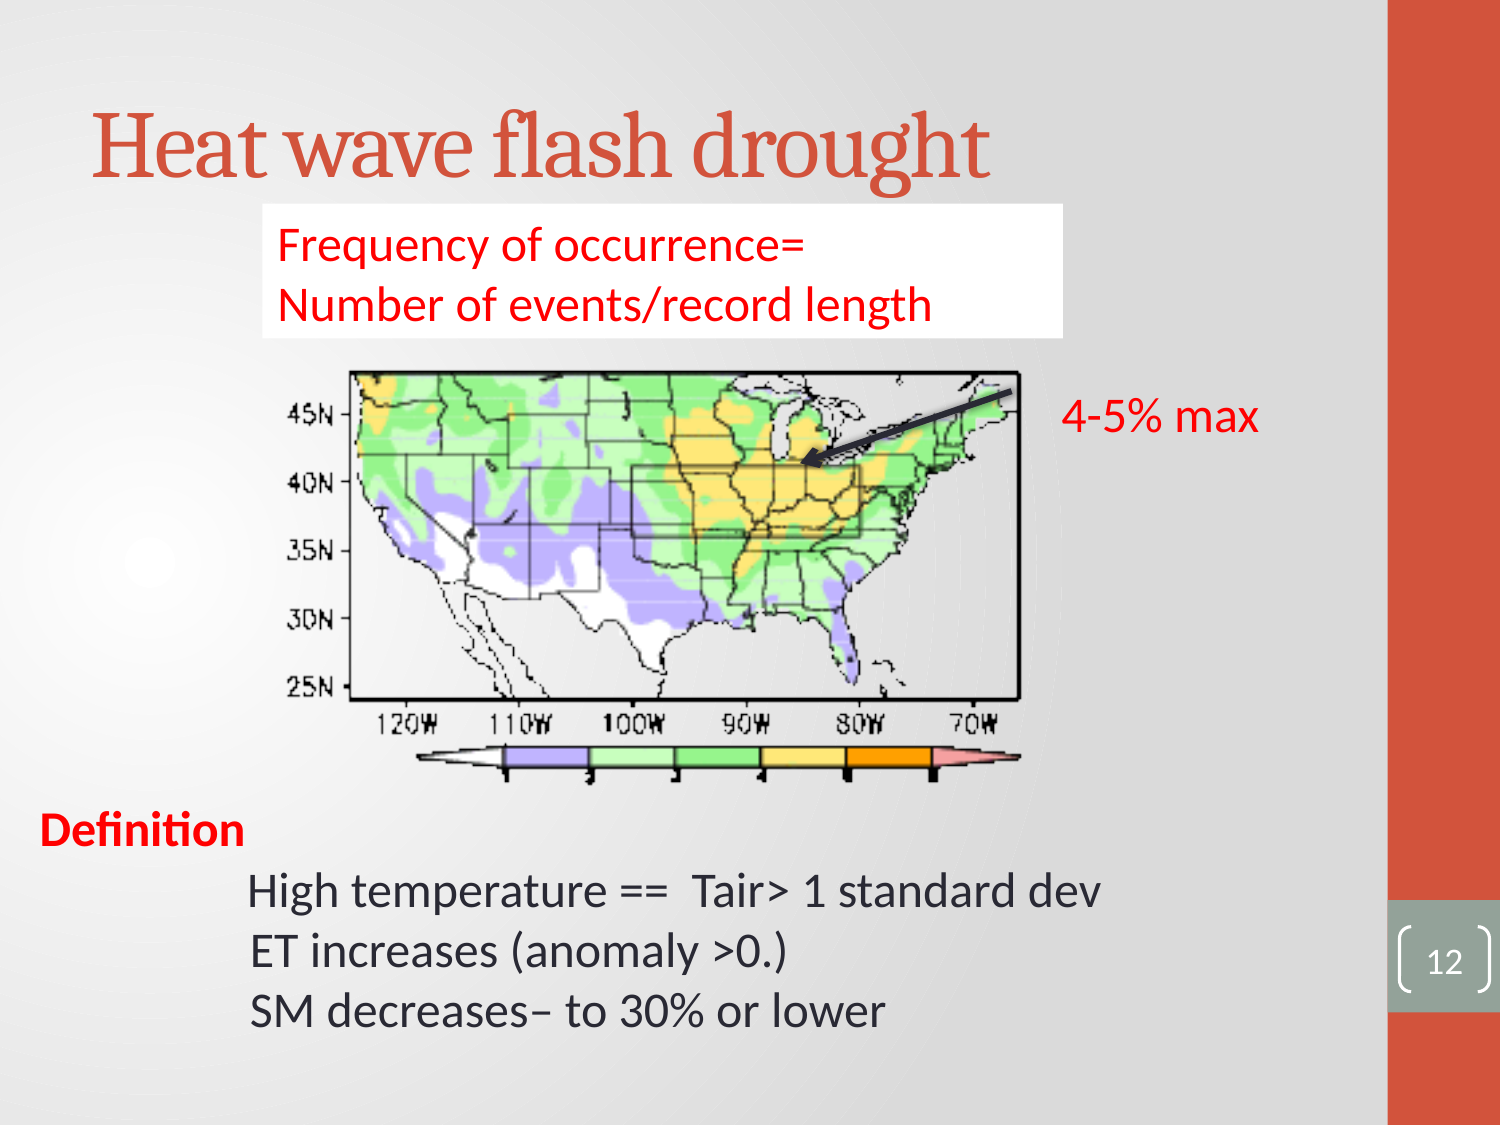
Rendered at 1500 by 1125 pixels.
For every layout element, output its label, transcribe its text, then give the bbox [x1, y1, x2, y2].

text_box Definition [24, 789, 263, 865]
slide_number 12 [1397, 925, 1492, 994]
picture [261, 236, 1050, 826]
title Heat wave flash drought [75, 45, 1325, 233]
text_box 4-5% max [1060, 374, 1297, 450]
text_box Frequency of occurrence= Number of events/record length [262, 203, 1063, 339]
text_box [799, 390, 1013, 464]
text_box High temperature == Tair> 1 standard dev ET increases (anomaly >0.) SM decreases– to 30% or lower [212, 849, 1225, 1045]
